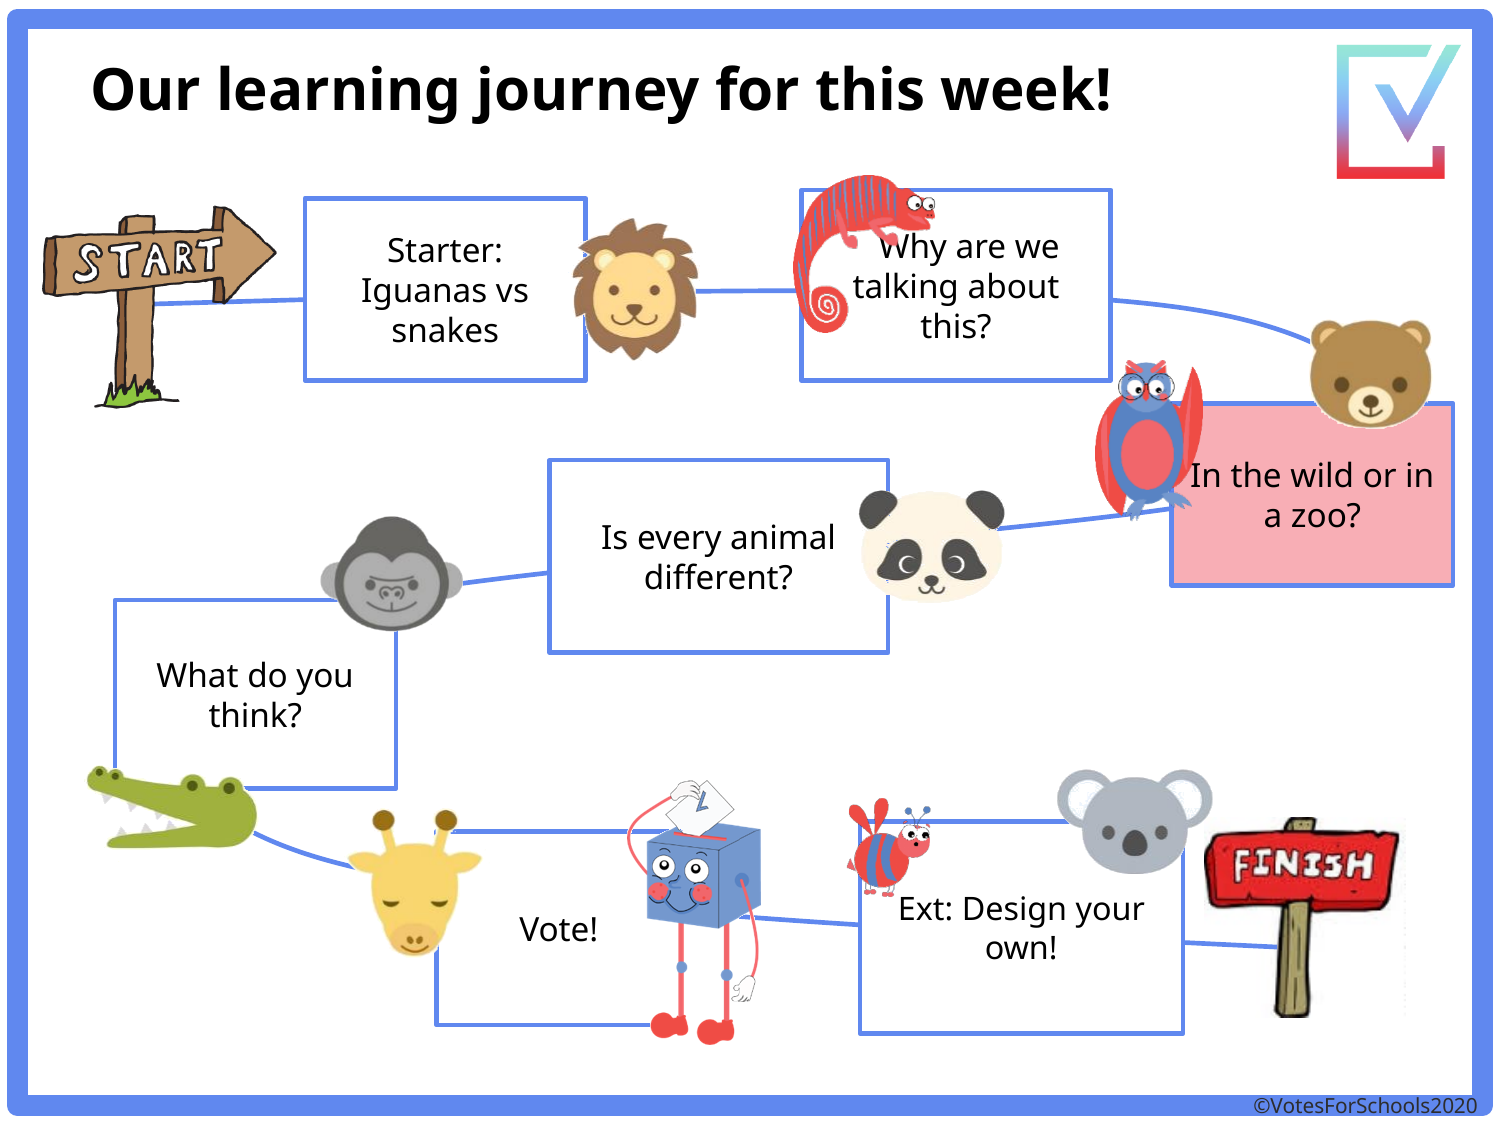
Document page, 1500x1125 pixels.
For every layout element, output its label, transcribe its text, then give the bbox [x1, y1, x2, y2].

picture [1095, 360, 1203, 522]
list Vote! [434, 829, 615, 1027]
list Starter: Iguanas vs snakes [303, 196, 588, 383]
list What do you think? [113, 598, 398, 791]
picture [551, 208, 725, 390]
list In the wild or in a zoo? [1169, 401, 1455, 588]
picture [41, 204, 277, 410]
picture [72, 749, 278, 890]
picture [1039, 744, 1406, 1018]
picture [820, 467, 1027, 625]
list Why are we talking about this? [799, 188, 1113, 383]
picture [280, 498, 487, 663]
list Ext: Design your own! [858, 819, 1185, 1036]
picture [792, 175, 957, 333]
picture [845, 797, 931, 898]
picture [333, 800, 497, 980]
list Is every animal different? [547, 458, 890, 655]
picture [1288, 298, 1453, 459]
picture [615, 773, 803, 1060]
picture [1334, 42, 1463, 181]
